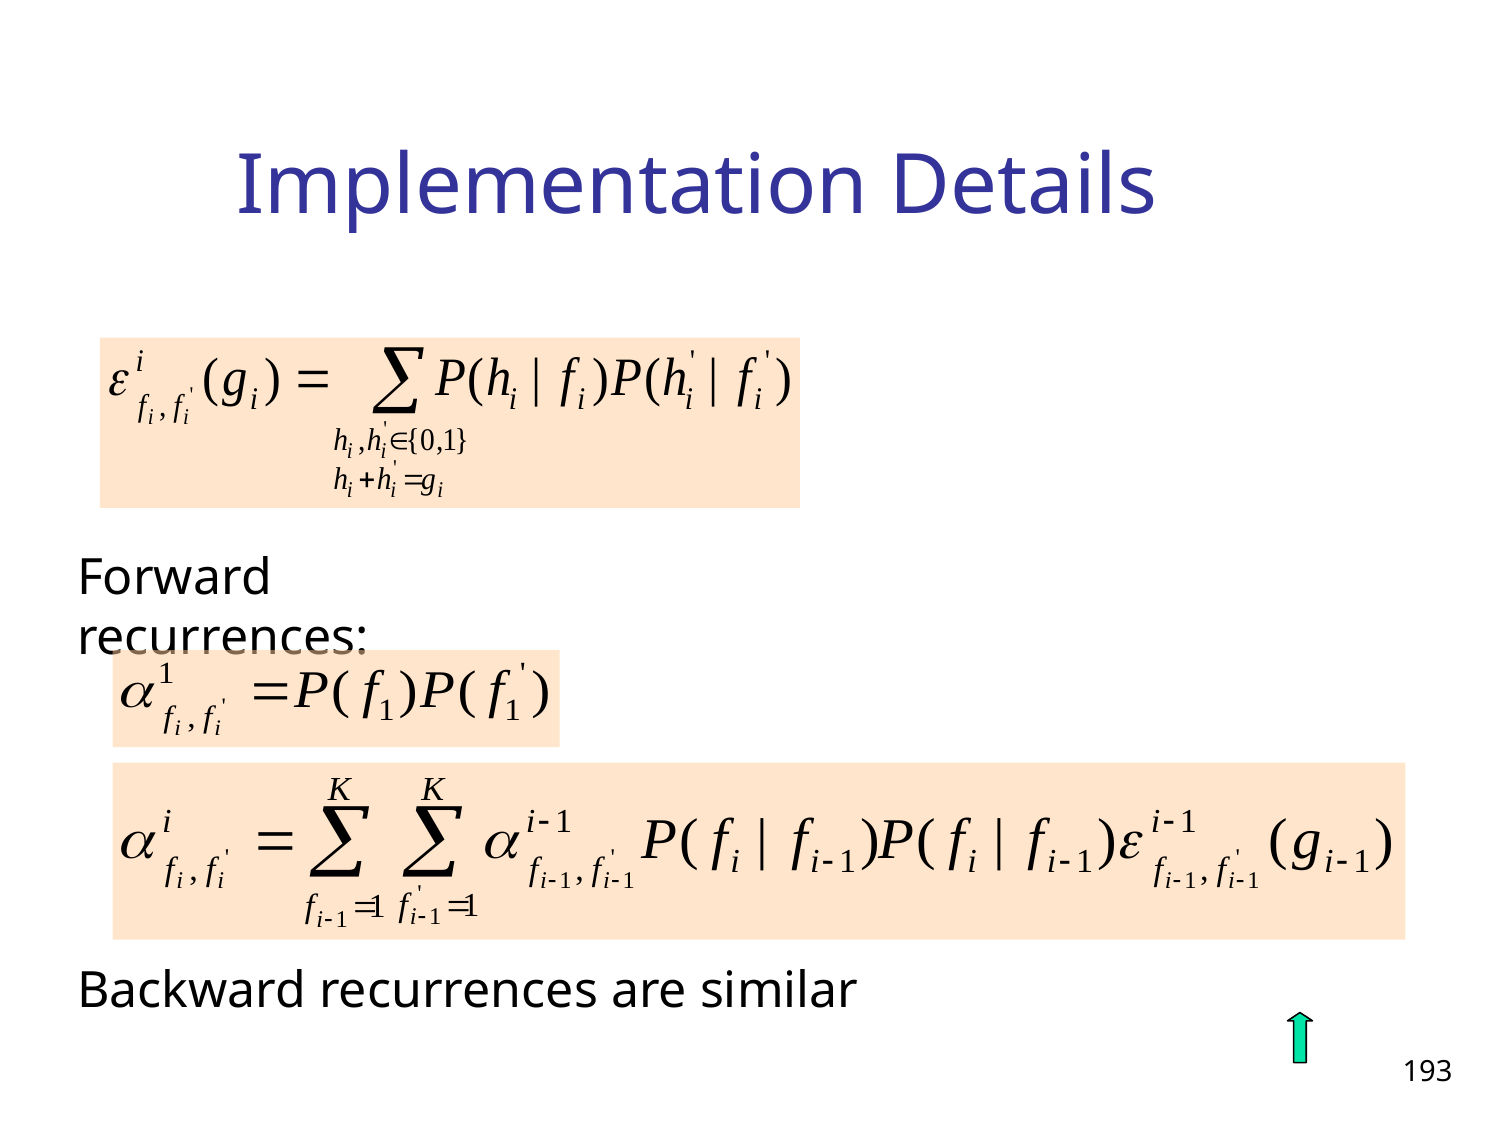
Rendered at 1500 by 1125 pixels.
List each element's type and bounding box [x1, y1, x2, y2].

text_box [62, 537, 588, 748]
title [221, 122, 1500, 238]
text_box [99, 337, 801, 509]
slide_number [1154, 1023, 1468, 1100]
text_box [112, 762, 1406, 940]
text_box [62, 949, 913, 1025]
